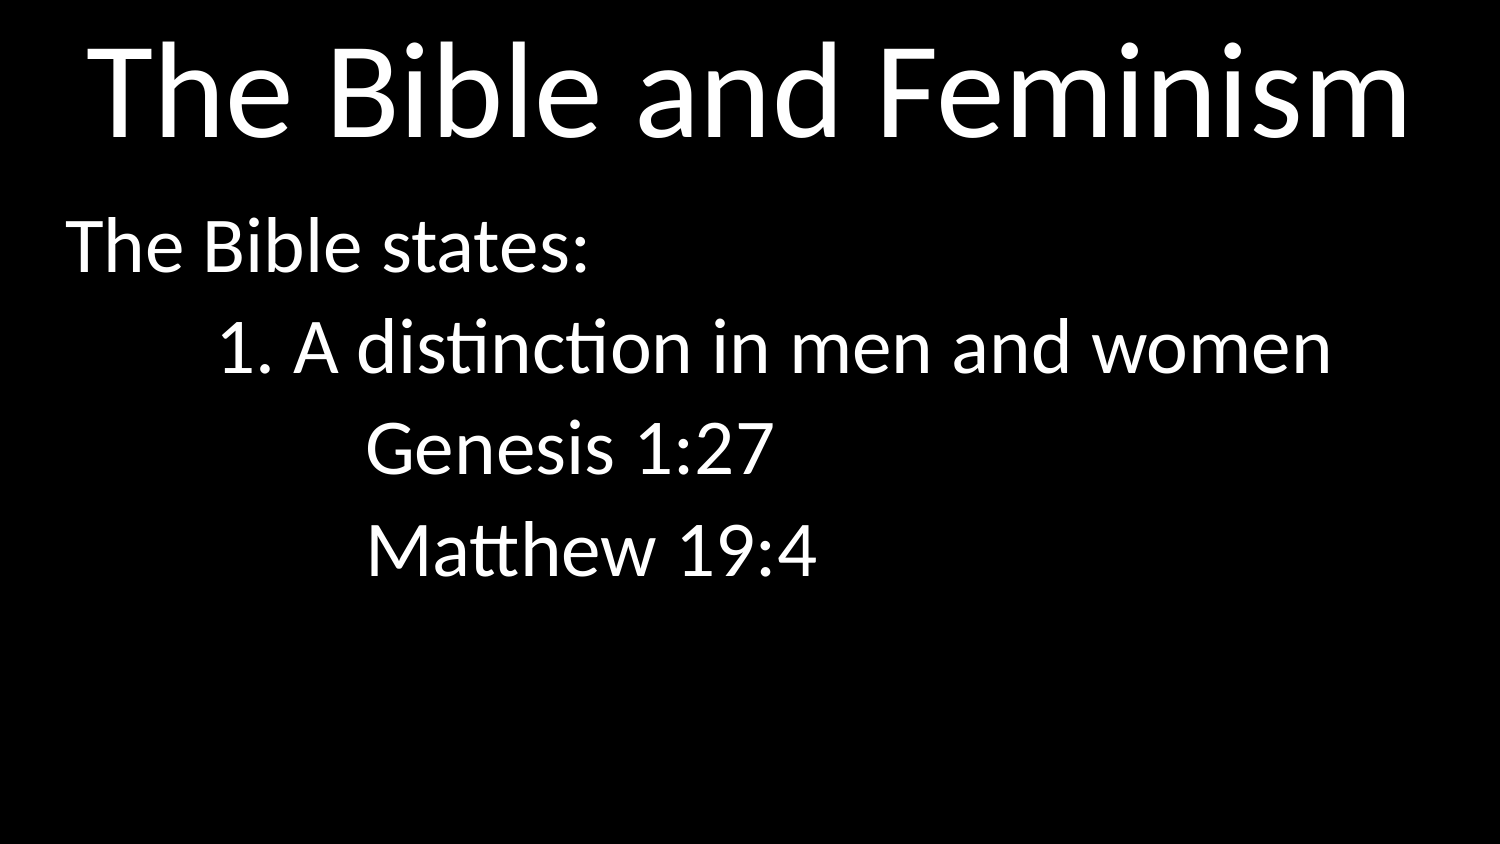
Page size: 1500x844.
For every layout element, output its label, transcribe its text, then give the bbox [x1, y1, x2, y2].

list The Bible states: 1. A distinction in men and women Genesis 1:27 Matthew 19:4 [50, 196, 1463, 844]
title The Bible and Feminism [1, 3, 1500, 183]
